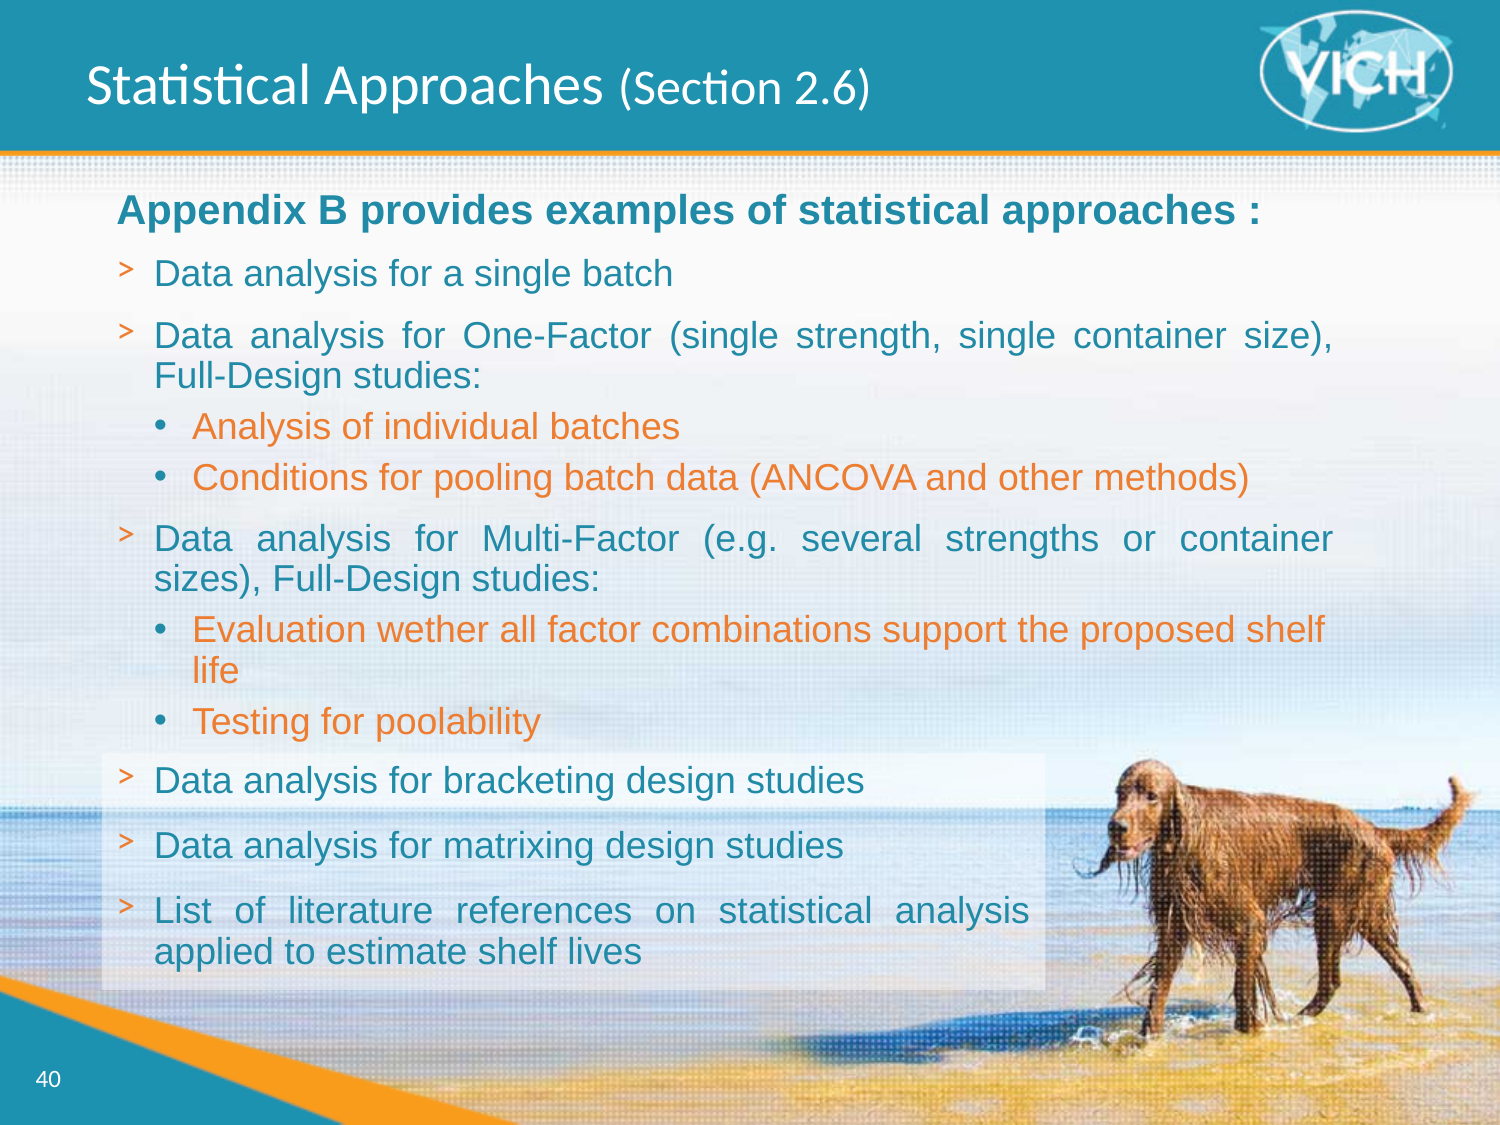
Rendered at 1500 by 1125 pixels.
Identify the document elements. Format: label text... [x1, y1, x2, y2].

list Statistical Approaches (Section 2.6) [71, 46, 945, 122]
text_box Appendix B provides examples of statistical approaches : Data analysis for a single batch Data analysis for One-Factor (single strength, single container size), Full-Design studies: Analysis of individual batches Conditions for pooling batch data (ANCOVA and other methods) Data analysis for Multi-Factor (e.g. several strengths or container sizes), Full-Design studies: Evaluation wether all factor combinations support the proposed shelf life Testing for poolability [101, 181, 1349, 754]
picture [0, 0, 1500, 1125]
list Data analysis for bracketing design studies Data analysis for matrixing design studies List of literature references on statistical analysis applied to estimate shelf lives [101, 754, 1046, 990]
